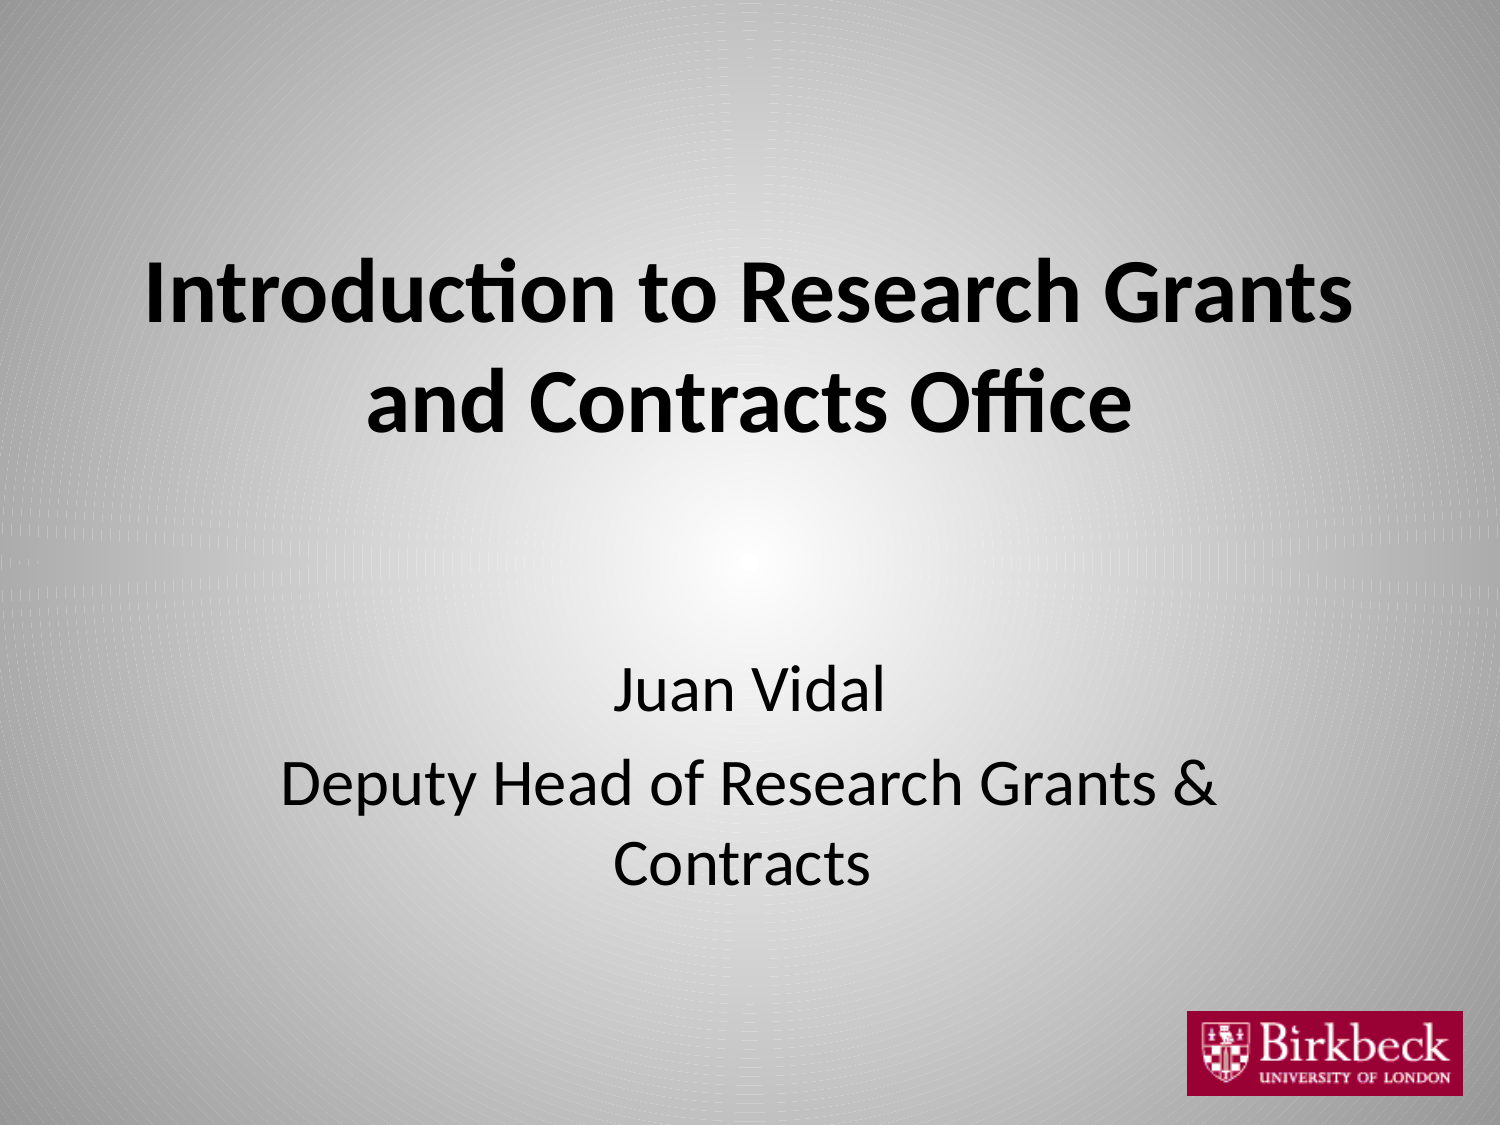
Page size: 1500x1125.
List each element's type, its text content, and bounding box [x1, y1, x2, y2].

title Introduction to Research Grants and Contracts Office [112, 219, 1388, 461]
subtitle Juan Vidal Deputy Head of Research Grants & Contracts [225, 637, 1275, 925]
picture [1186, 1011, 1463, 1096]
